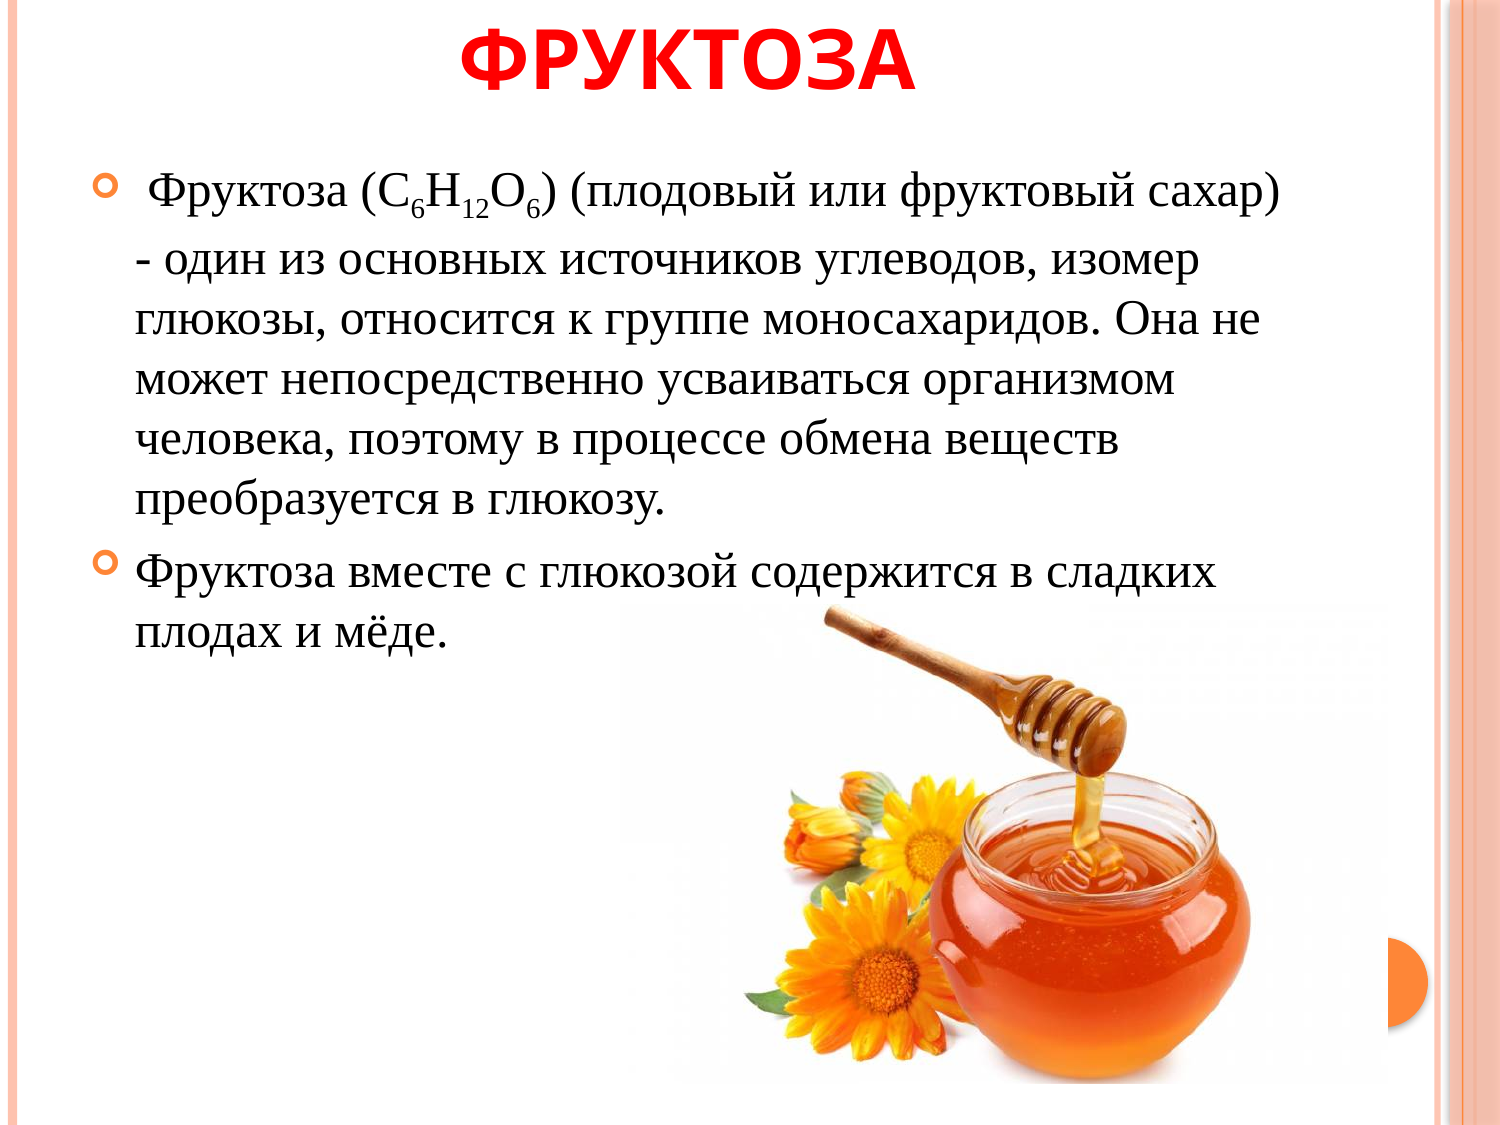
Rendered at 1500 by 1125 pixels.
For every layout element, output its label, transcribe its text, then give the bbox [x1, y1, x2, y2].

title Фруктоза [75, 45, 1300, 114]
picture [619, 603, 1389, 1085]
list Фруктоза (C6H12O6) (плодовый или фруктовый сахар) - один из основных источников углеводов, изомер глюкозы, относится к группе моносахаридов. Она не может непосредственно усваиваться организмом человека, поэтому в процессе обмена веществ преобразуется в глюкозу. Фруктоза вместе с глюкозой содержится в сладких плодах и мёде. [75, 149, 1300, 1062]
